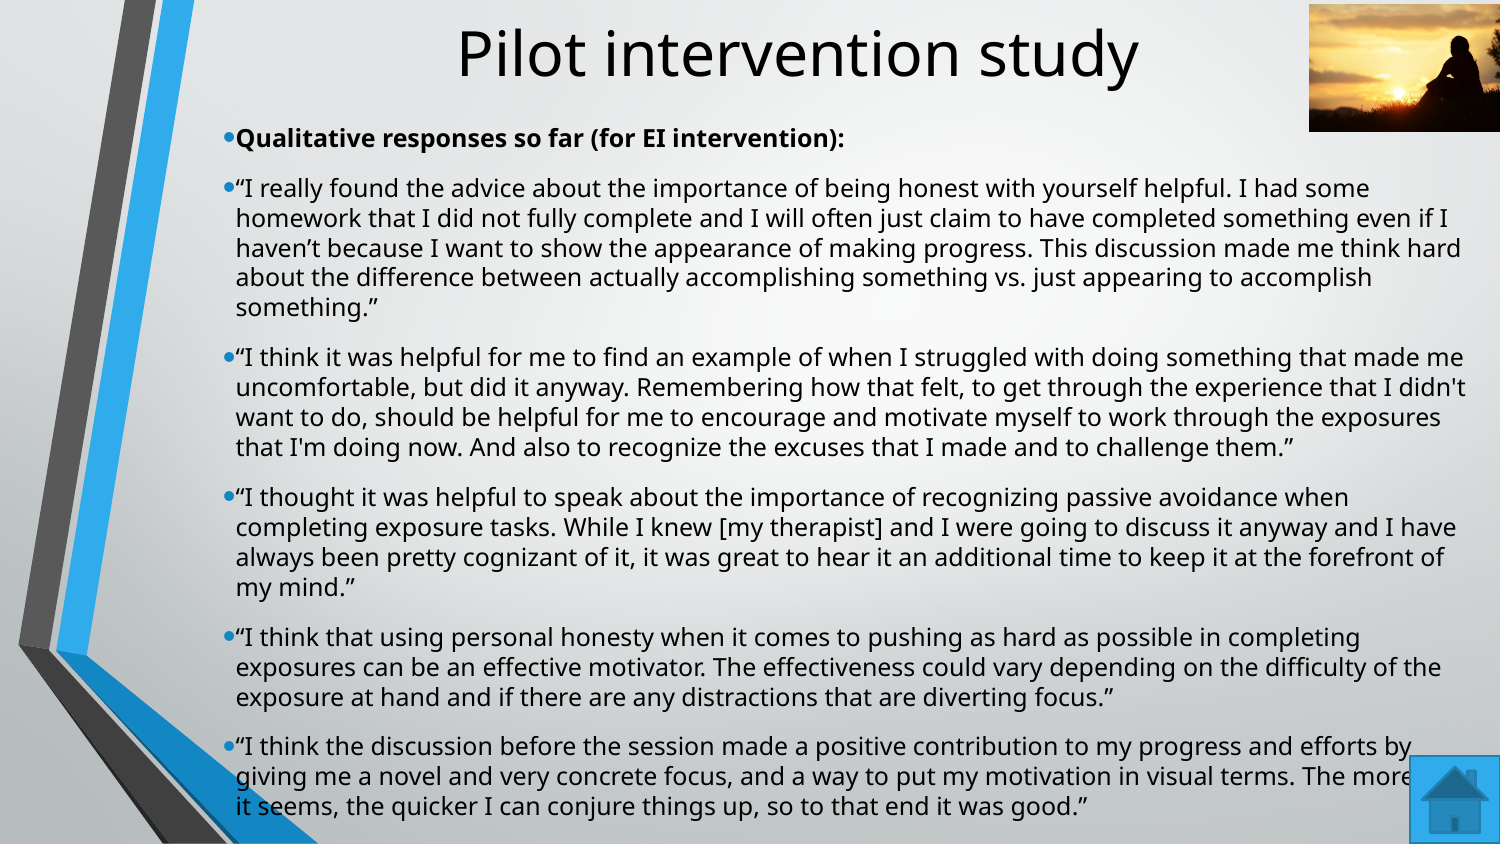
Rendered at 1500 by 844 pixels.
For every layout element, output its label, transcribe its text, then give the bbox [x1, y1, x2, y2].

title Pilot intervention study [182, 0, 1416, 131]
text_box [1409, 755, 1500, 844]
picture [1309, 4, 1500, 133]
list Qualitative responses so far (for EI intervention): “I really found the advice about the importance of being honest with yourself helpful. I had some homework that I did not fully complete and I will often just claim to have completed something even if I haven’t because I want to show the appearance of making progress. This discussion made me think hard about the difference between actually accomplishing something vs. just appearing to accomplish something.” “I think it was helpful for me to find an example of when I struggled with doing something that made me uncomfortable, but did it anyway. Remembering how that felt, to get through the experience that I didn't want to do, should be helpful for me to encourage and motivate myself to work through the exposures that I'm doing now. And also to recognize the excuses that I made and to challenge them.” “I thought it was helpful to speak about the importance of recognizing passive avoidance when completing exposure tasks. While I knew [my therapist] and I were going to discuss it anyway and I have always been pretty cognizant of it, it was great to hear it an additional time to keep it at the forefront of my mind.” “I think that using personal honesty when it comes to pushing as hard as possible in completing exposures can be an effective motivator. The effectiveness could vary depending on the difficulty of the exposure at hand and if there are any distractions that are diverting focus.” “I think the discussion before the session made a positive contribution to my progress and efforts by giving me a novel and very concrete focus, and a way to put my motivation in visual terms. The more solid it seems, the quicker I can conjure things up, so to that end it was good.” [207, 114, 1500, 844]
